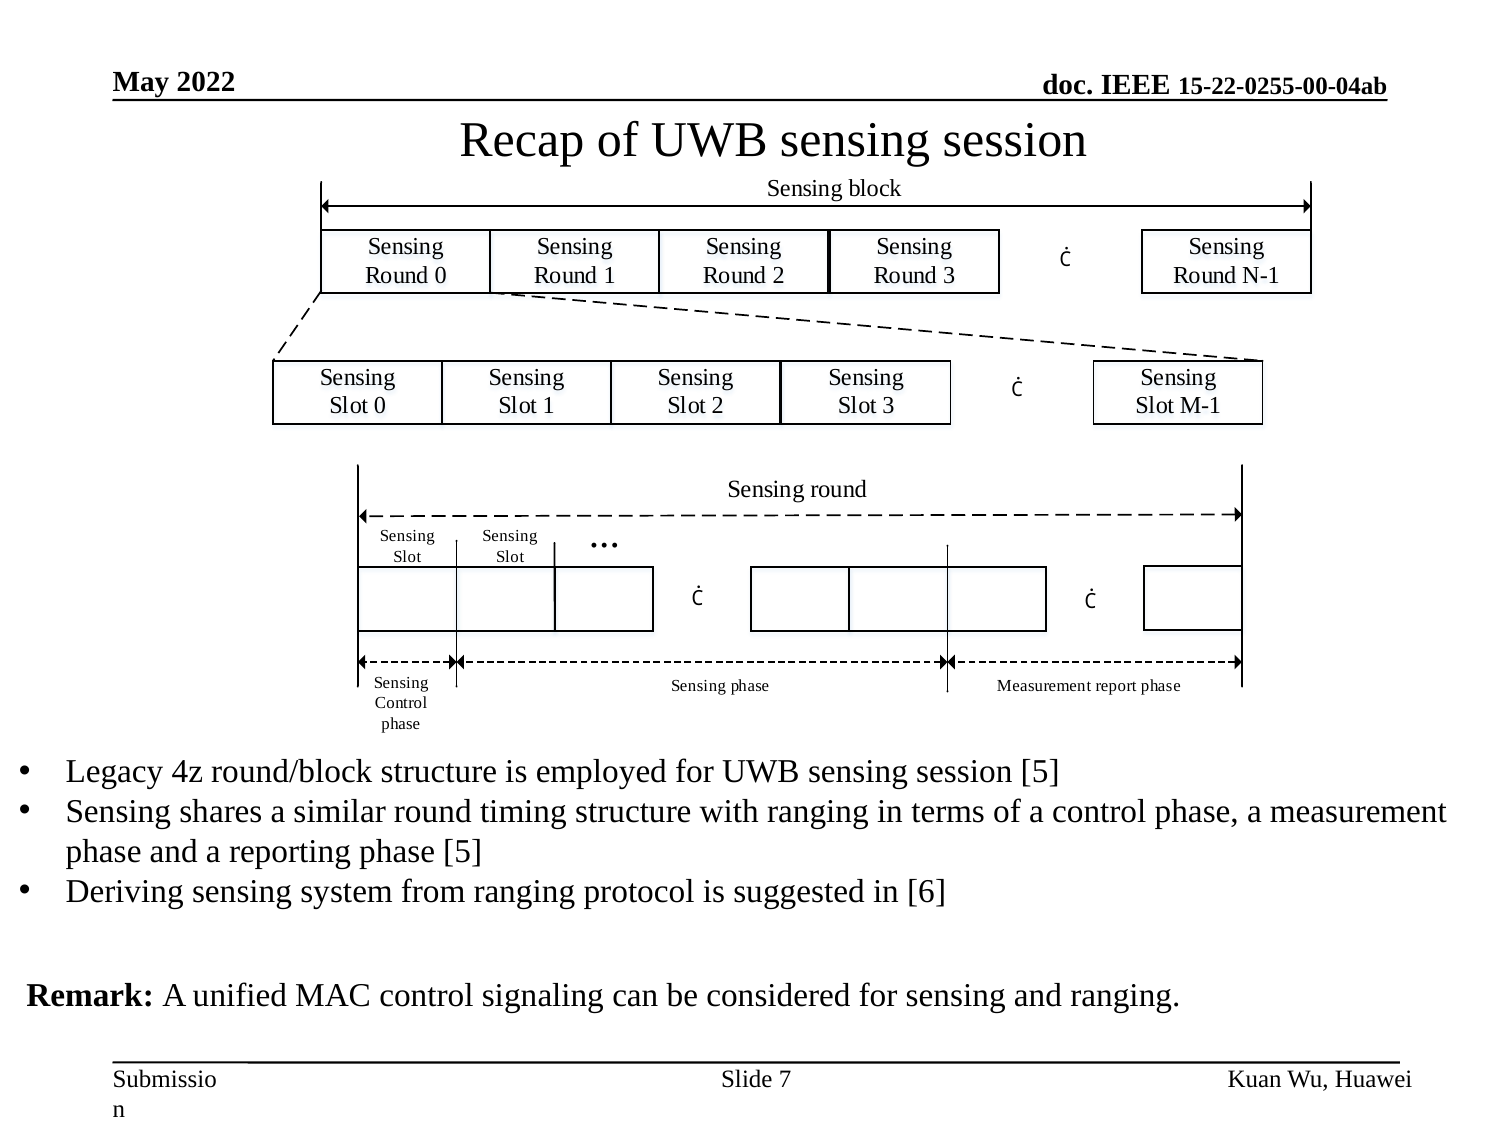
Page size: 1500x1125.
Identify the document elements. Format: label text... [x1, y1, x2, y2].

text_box Remark: A unified MAC control signaling can be considered for sensing and ranging. [11, 965, 1500, 1060]
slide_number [112, 62, 375, 98]
slide_number Slide 7 [712, 1062, 800, 1093]
text_box Legacy 4z round/block structure is employed for UWB sensing session [5] Sensing shares a similar round timing structure with ranging in terms of a control phase, a measurement phase and a reporting phase [5] Deriving sensing system from ranging protocol is suggested in [6] [0, 742, 1500, 917]
footer Kuan Wu, Huawei [900, 1062, 1413, 1093]
picture [350, 462, 1249, 743]
text_box Recap of UWB sensing session [39, 106, 1500, 168]
picture [265, 166, 1318, 440]
